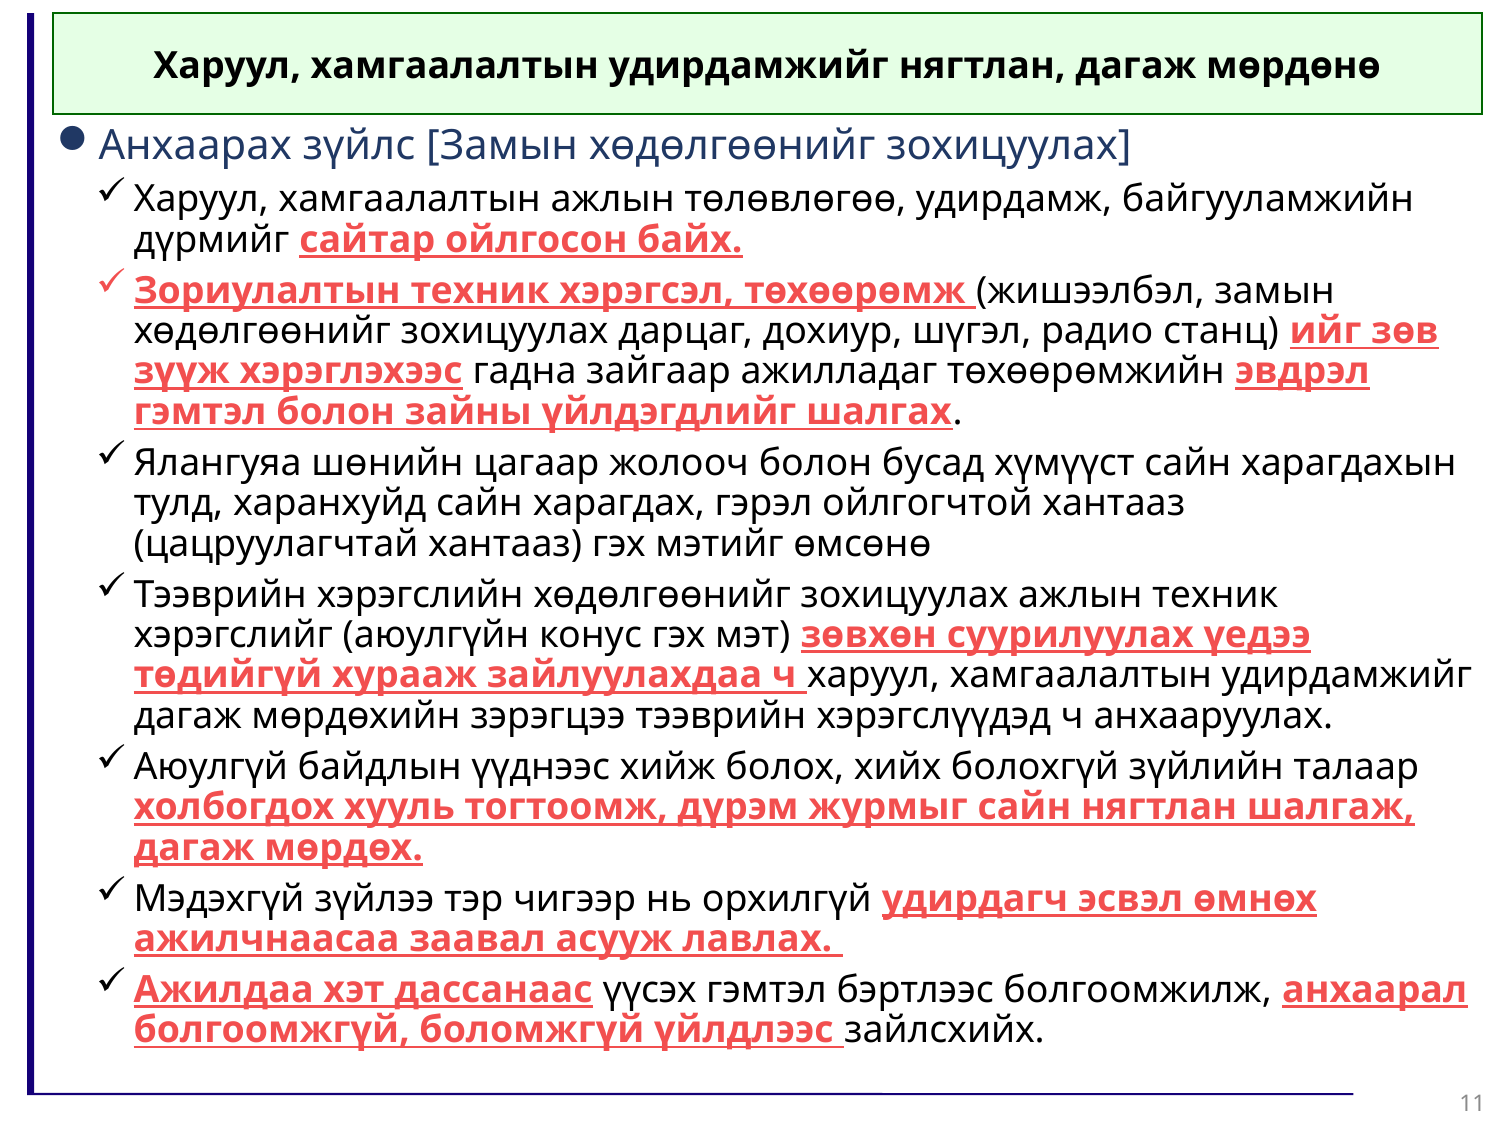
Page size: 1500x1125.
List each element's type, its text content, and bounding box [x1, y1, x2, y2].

text_box Харуул, хамгаалалтын удирдамжийг нягтлан, дагаж мөрдөнө [52, 12, 1483, 115]
list Анхаарах зүйлс [Замын хөдөлгөөнийг зохицуулах] Харуул, хамгаалалтын ажлын төлөвлөгөө, удирдамж, байгууламжийн дүрмийг сайтар ойлгосон байх. Зориулалтын техник хэрэгсэл, төхөөрөмж (жишээлбэл, замын хөдөлгөөнийг зохицуулах дарцаг, дохиур, шүгэл, радио станц) ийг зөв зүүж хэрэглэхээс гадна зайгаар ажилладаг төхөөрөмжийн эвдрэл гэмтэл болон зайны үйлдэгдлийг шалгах. Ялангуяа шөнийн цагаар жолооч болон бусад хүмүүст сайн харагдахын тулд, харанхуйд сайн харагдах, гэрэл ойлгогчтой хантааз (цацруулагчтай хантааз) гэх мэтийг өмсөнө Тээврийн хэрэгслийн хөдөлгөөнийг зохицуулах ажлын техник хэрэгслийг (аюулгүйн конус гэх мэт) зөвхөн суурилуулах үедээ төдийгүй хурааж зайлуулахдаа ч харуул, хамгаалалтын удирдамжийг дагаж мөрдөхийн зэрэгцээ тээврийн хэрэгслүүдэд ч анхааруулах. Аюулгүй байдлын үүднээс хийж болох, хийх болохгүй зүйлийн талаар холбогдох хууль тогтоомж, дүрэм журмыг сайн нягтлан шалгаж, дагаж мөрдөх. Мэдэхгүй зүйлээ тэр чигээр нь орхилгүй удирдагч эсвэл өмнөх ажилчнаасаа заавал асууж лавлах. Ажилдаа хэт дассанаас үүсэх гэмтэл бэртлээс болгоомжилж, анхаарал болгоомжгүй, боломжгүй үйлдлээс зайлсхийх. [41, 116, 1495, 1125]
slide_number 11 [1163, 1074, 1500, 1125]
